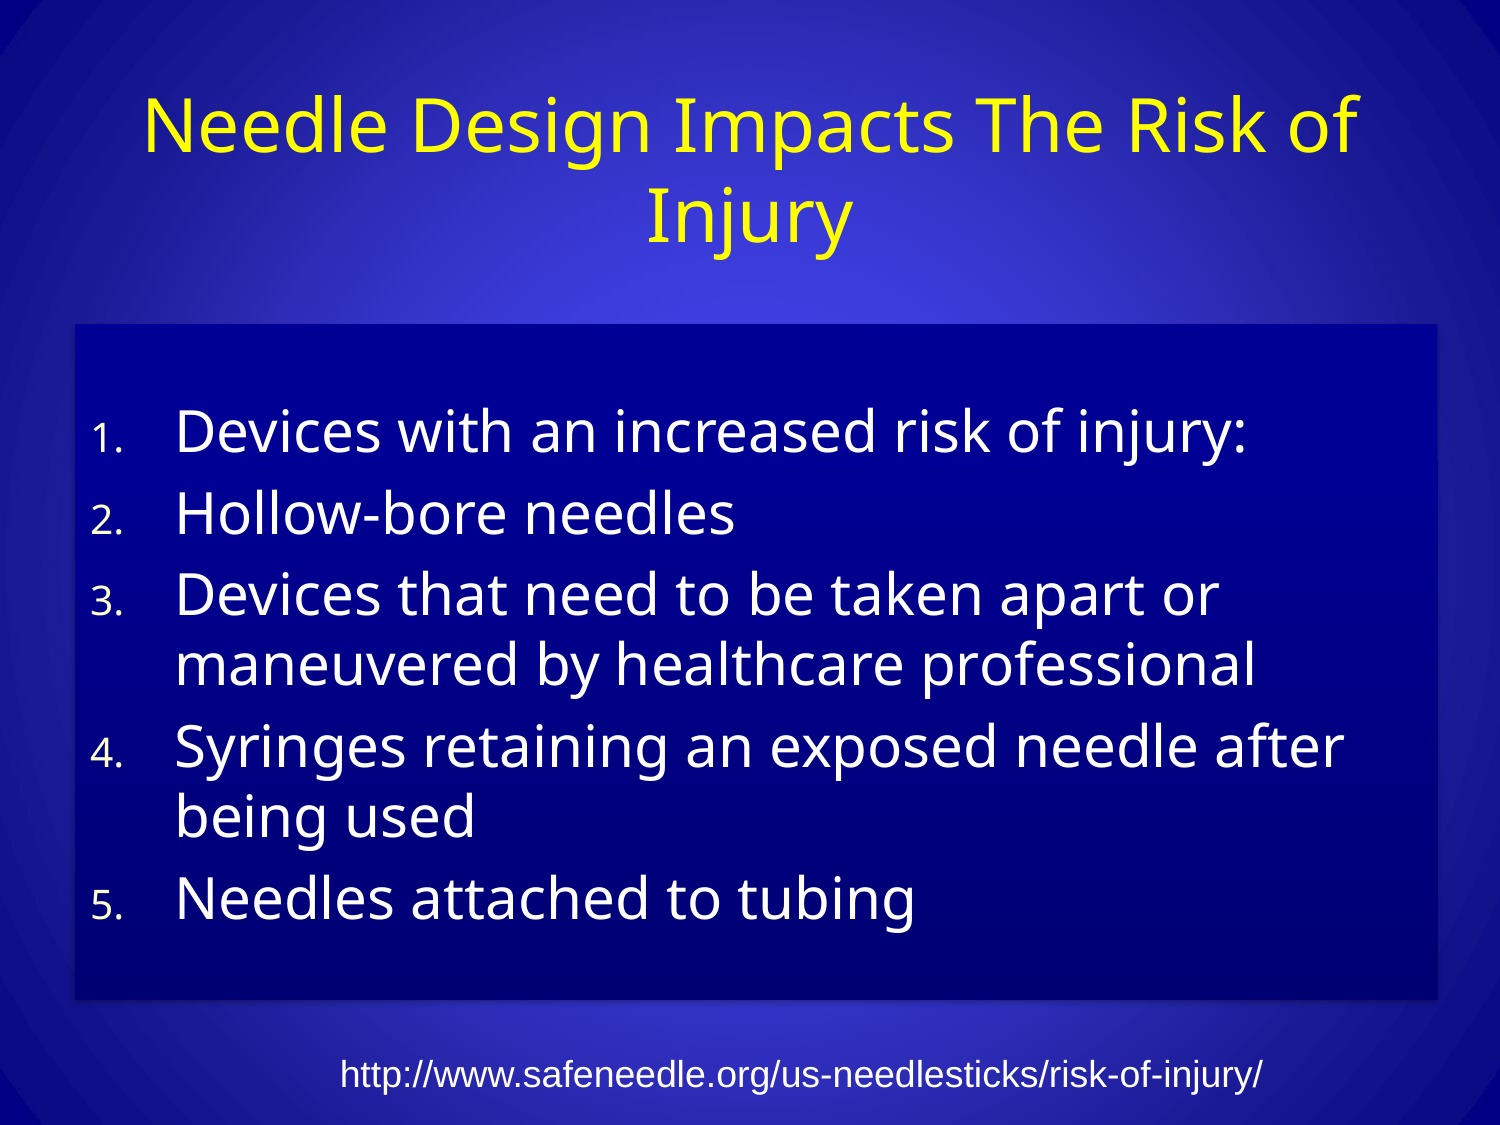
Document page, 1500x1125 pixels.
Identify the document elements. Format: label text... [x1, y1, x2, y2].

text_box http://www.safeneedle.org/us-needlesticks/risk-of-injury/ [324, 1042, 1338, 1103]
picture [0, 0, 1500, 1125]
title Needle Design Impacts The Risk of Injury [50, 50, 1450, 285]
list Devices with an increased risk of injury: Hollow-bore needles Devices that need to be taken apart or maneuvered by healthcare professional Syringes retaining an exposed needle after being used Needles attached to tubing [75, 324, 1438, 1000]
